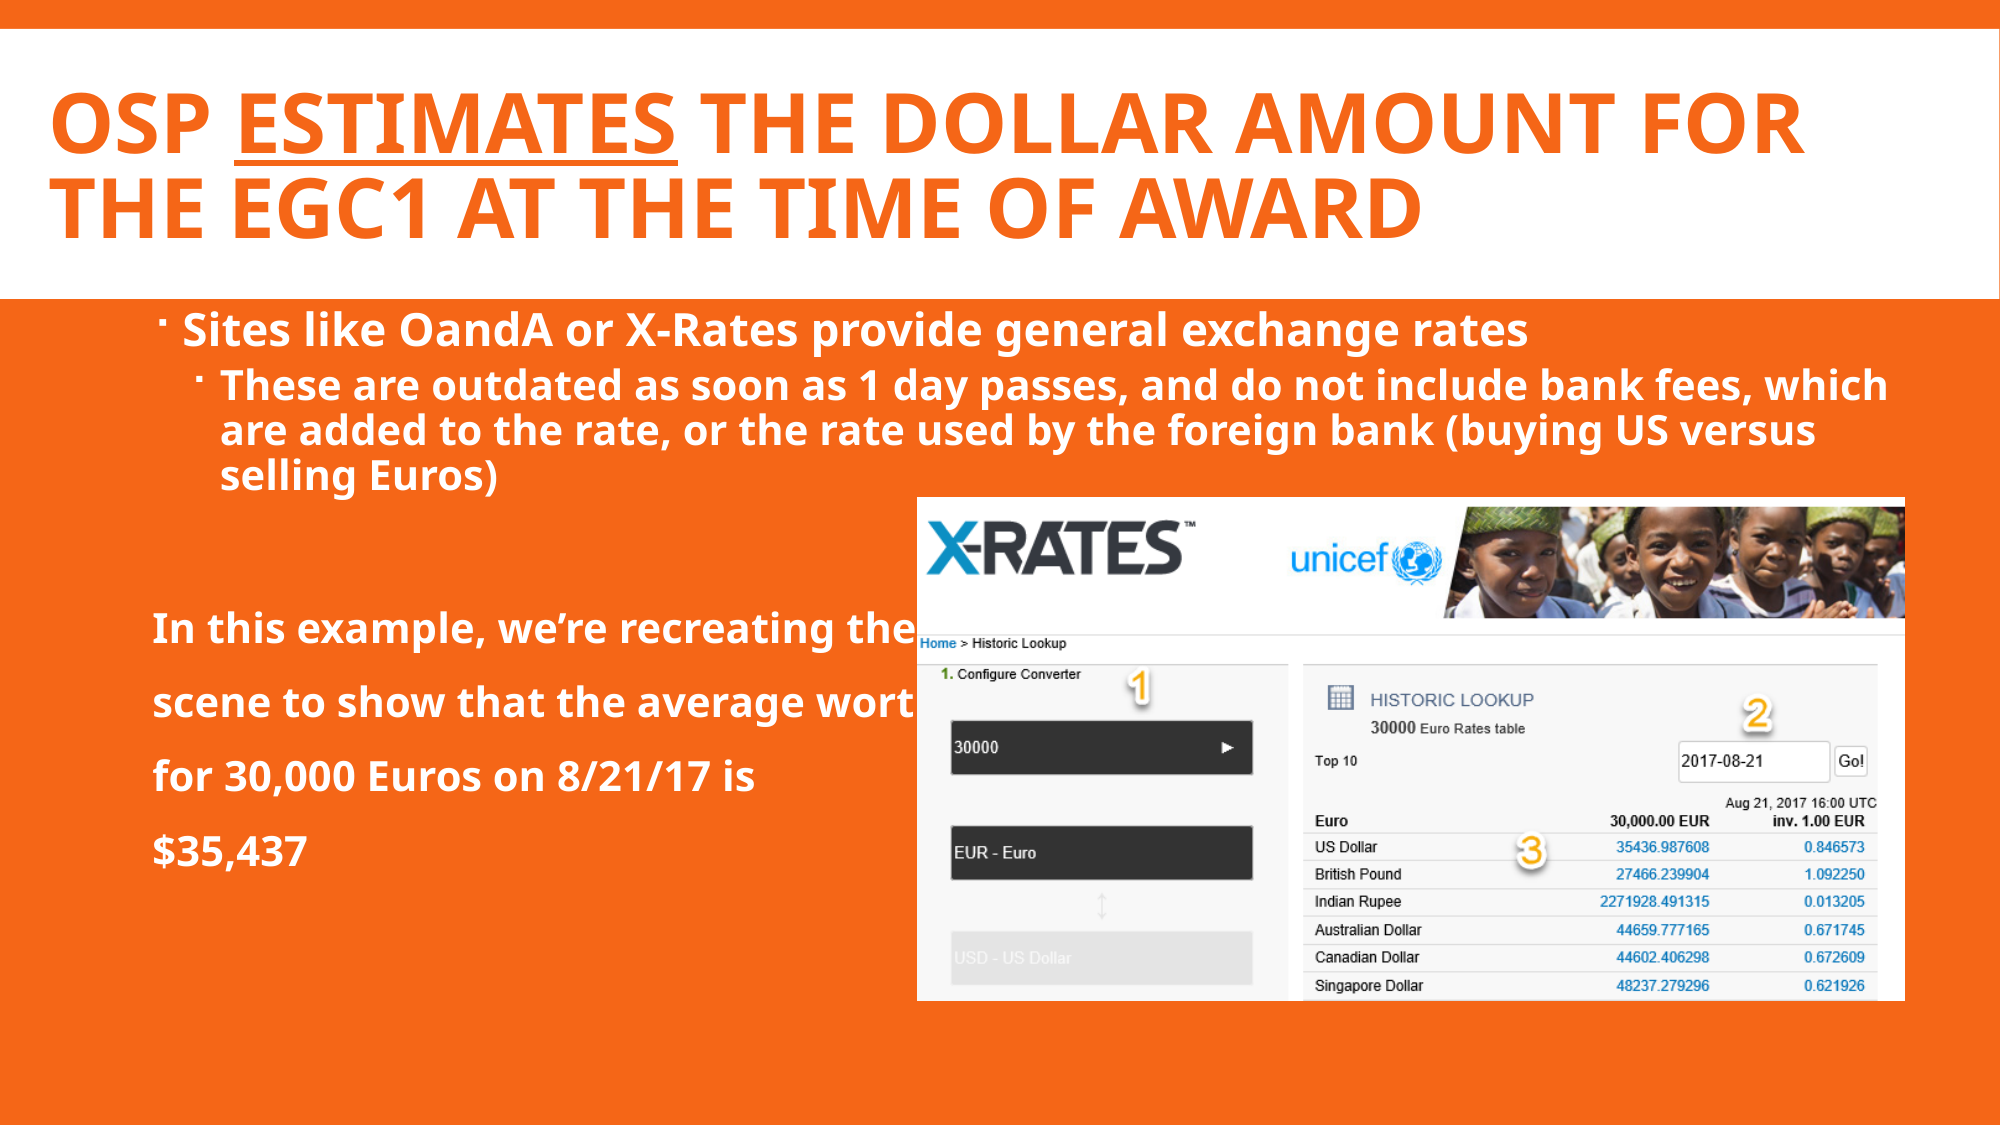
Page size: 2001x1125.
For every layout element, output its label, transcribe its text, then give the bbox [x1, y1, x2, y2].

picture [917, 497, 1906, 1002]
title OSP estimates the dollar amount for the eGC1 at the time of award [33, 46, 1963, 295]
list Sites like OandA or X-Rates provide general exchange rates These are outdated as soon as 1 day passes, and do not include bank fees, which are added to the rate, or the rate used by the foreign bank (buying US versus selling Euros) In this example, we’re recreating the scene to show that the average worth for 30,000 Euros on 8/21/17 is $35,437 [137, 299, 1920, 1076]
